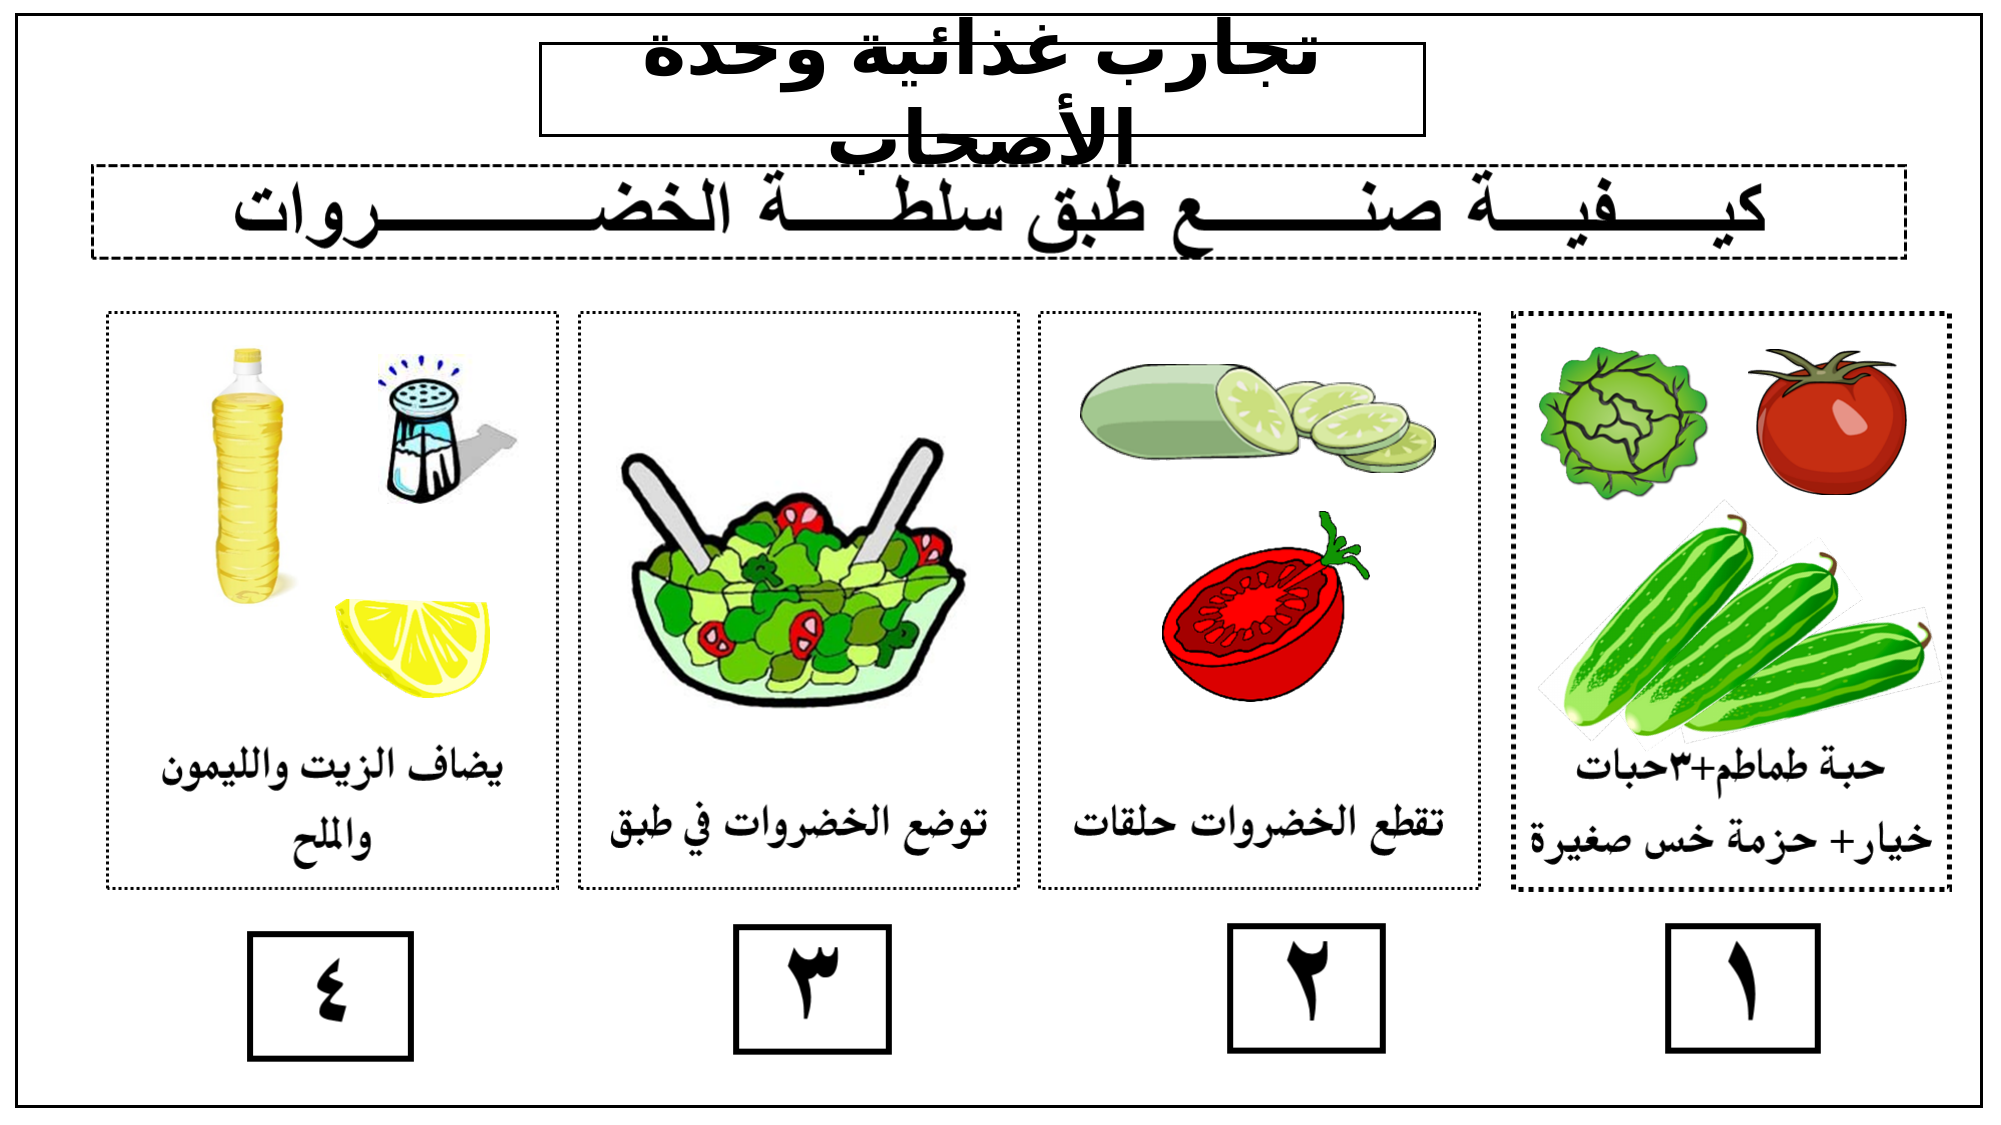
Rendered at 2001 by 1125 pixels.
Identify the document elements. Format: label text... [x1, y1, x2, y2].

text_box [16, 13, 1982, 1107]
text_box تجارب غذائية وحدة الأصحاب [540, 43, 1425, 135]
picture [91, 135, 1968, 1125]
